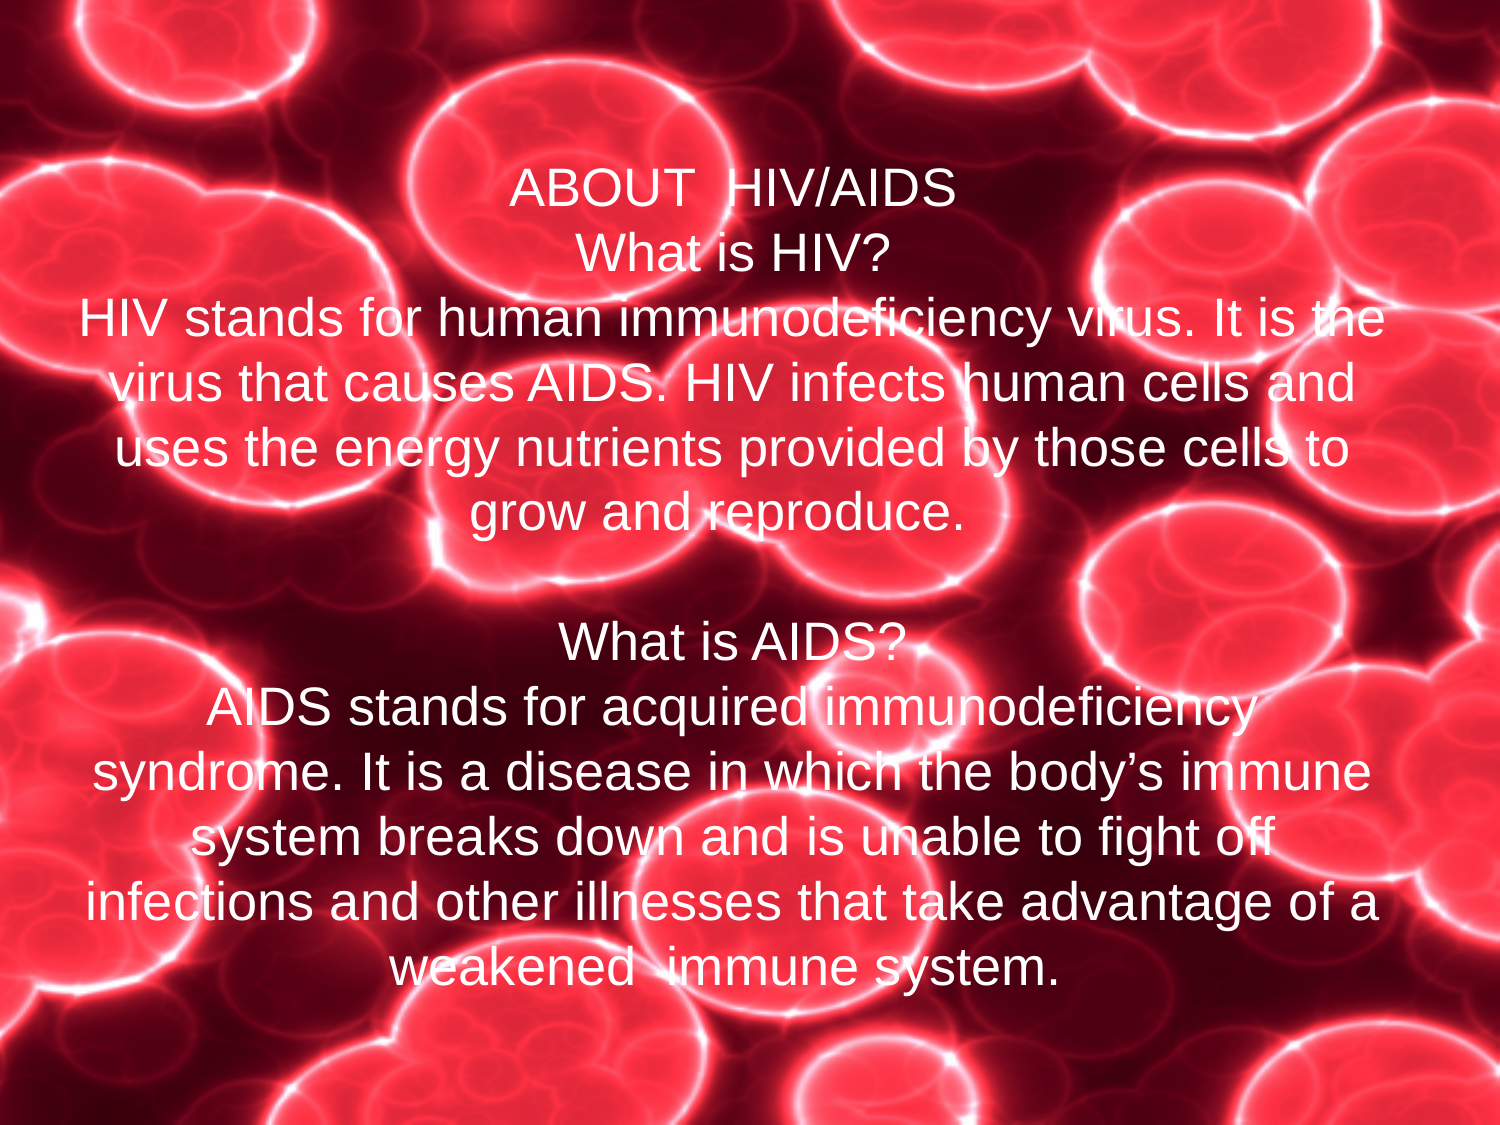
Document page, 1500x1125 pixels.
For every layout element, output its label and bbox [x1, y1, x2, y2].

list [0, 0, 1500, 1125]
